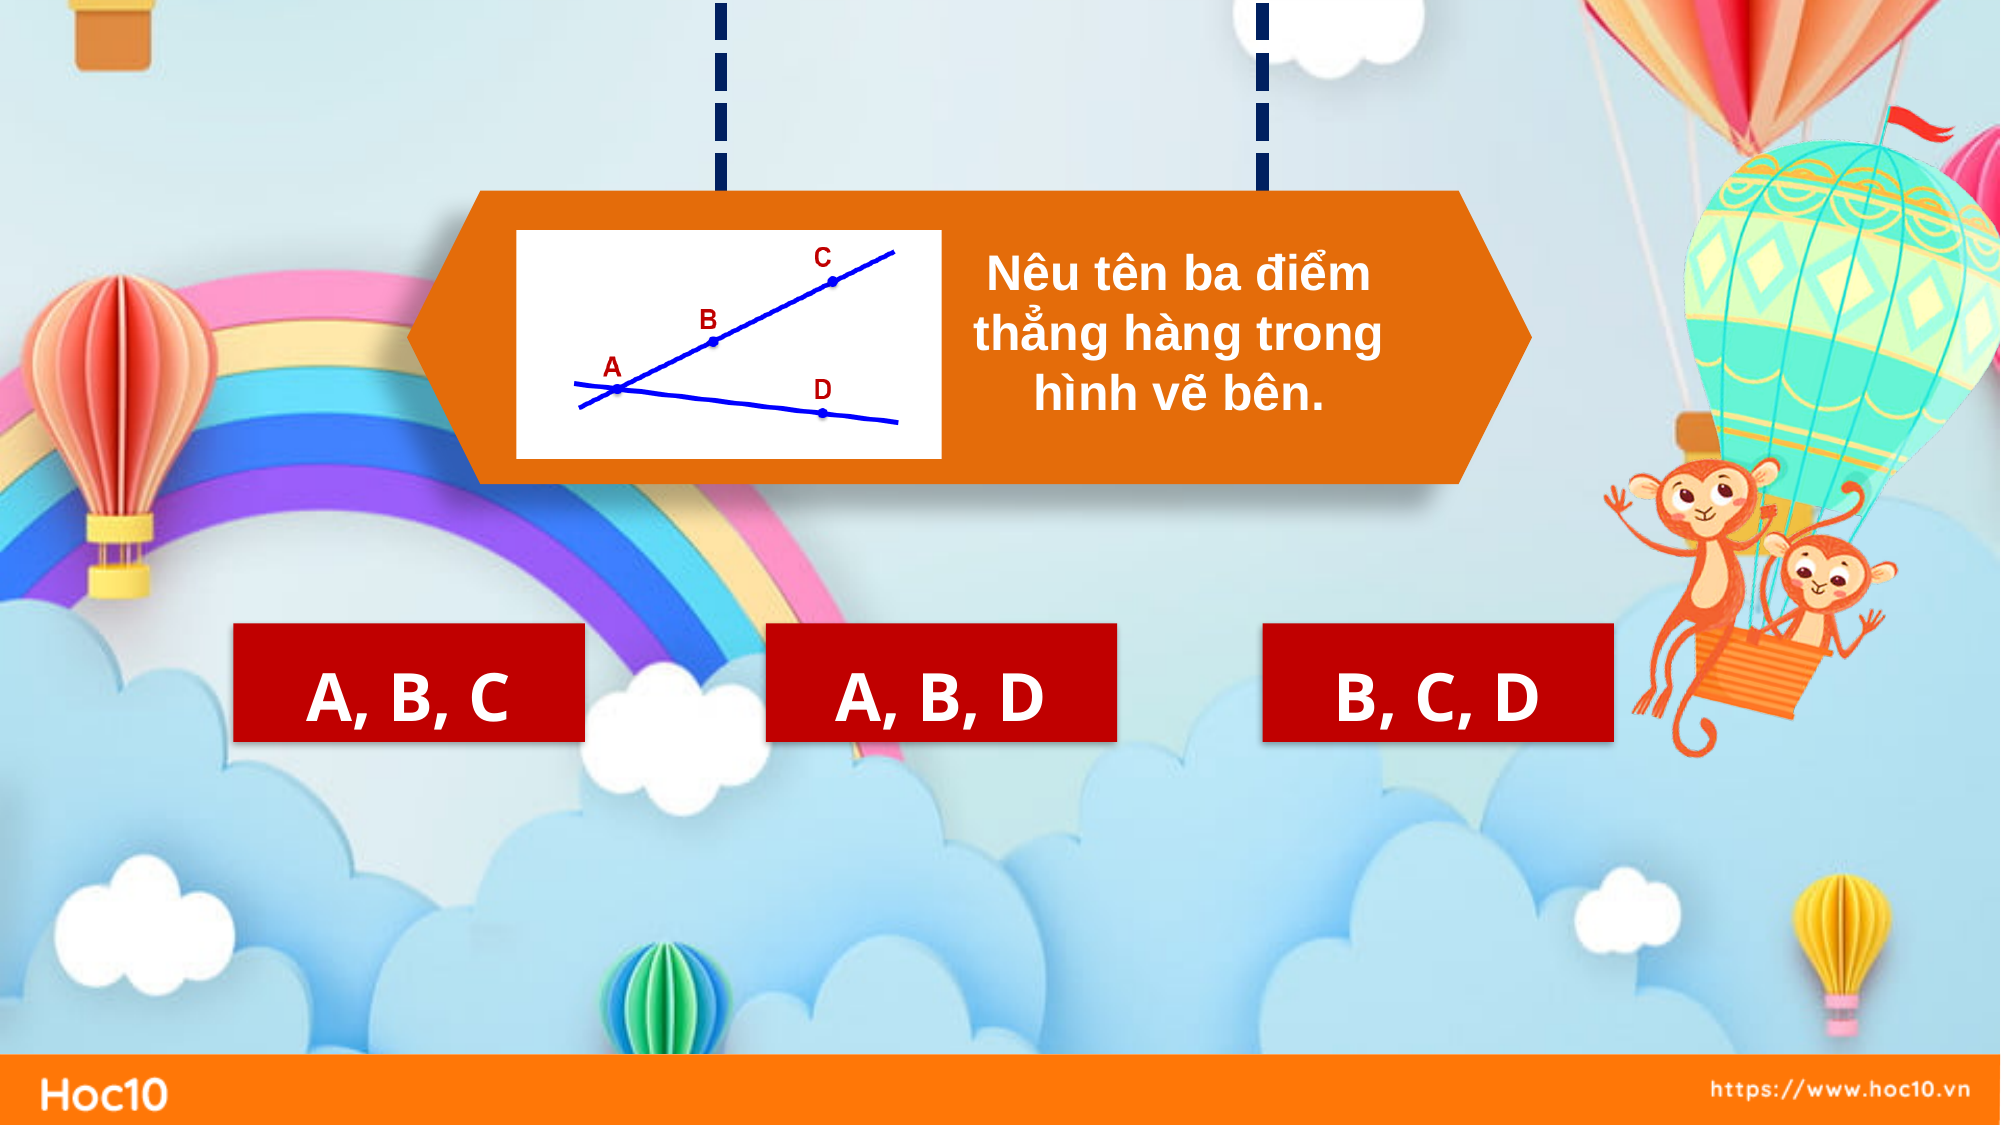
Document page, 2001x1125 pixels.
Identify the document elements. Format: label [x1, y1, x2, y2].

picture [0, 0, 2001, 1125]
text_box [406, 190, 1533, 485]
